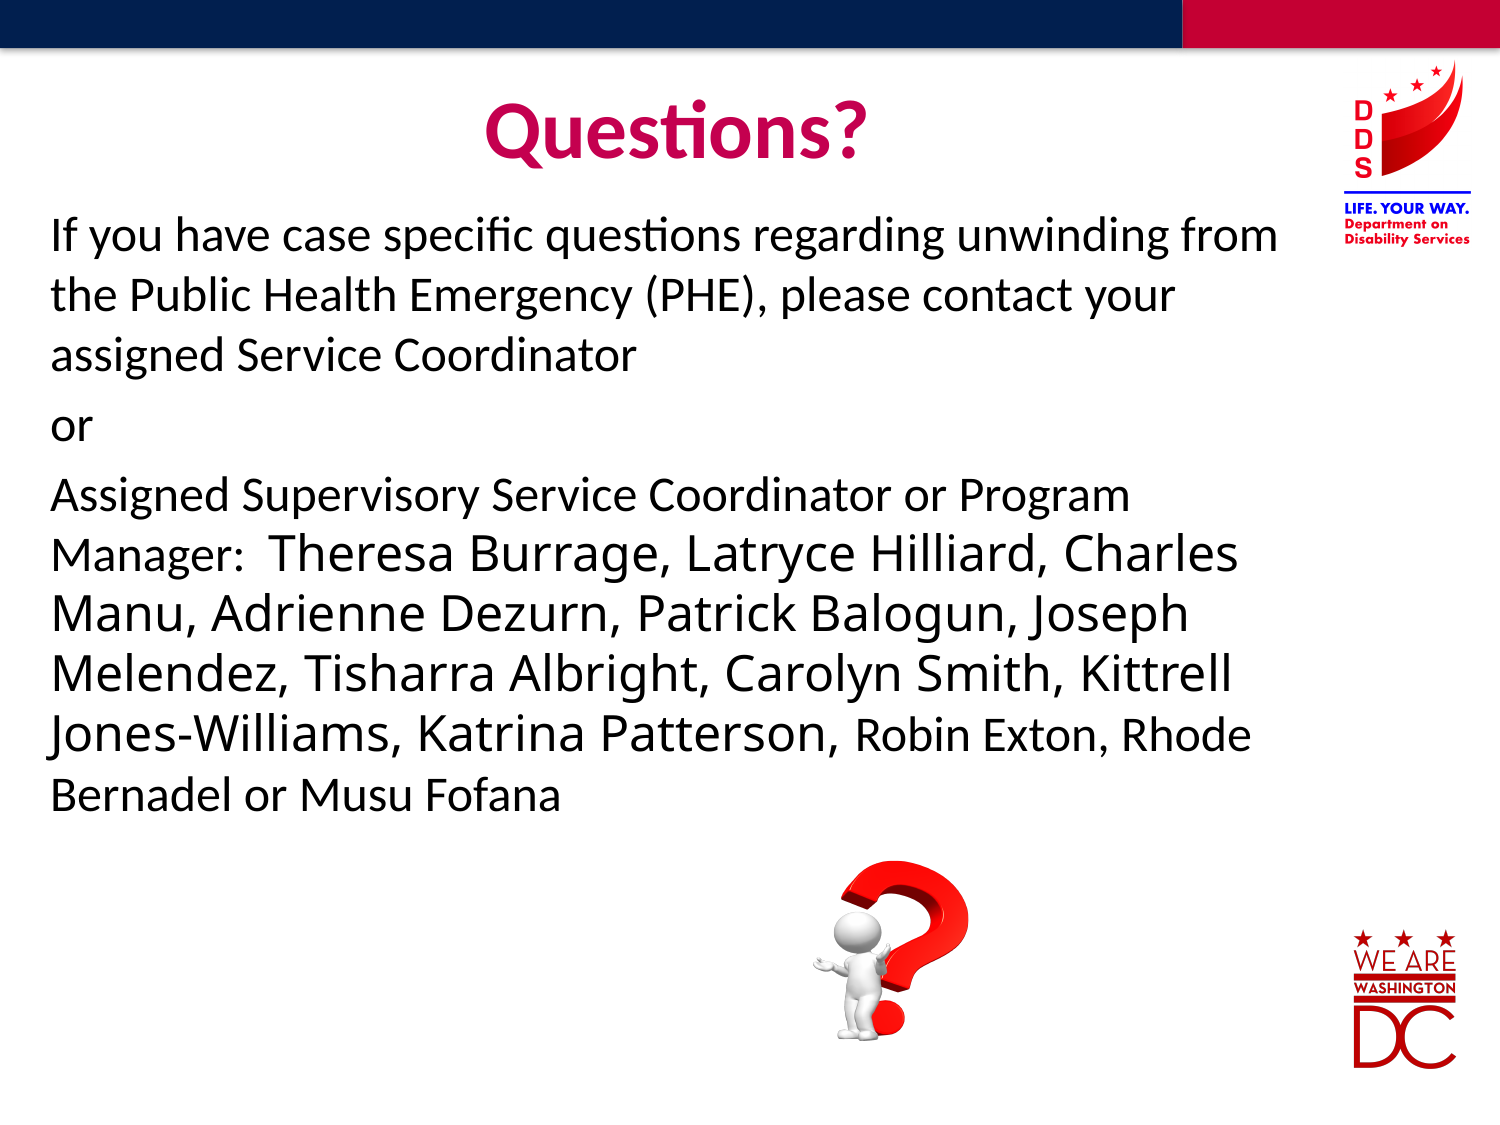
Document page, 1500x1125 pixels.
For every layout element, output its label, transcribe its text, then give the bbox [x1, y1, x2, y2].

picture [1337, 927, 1473, 1070]
picture [1342, 58, 1472, 249]
picture [765, 854, 990, 1050]
list If you have case specific questions regarding unwinding from the Public Health Emergency (PHE), please contact your assigned Service Coordinator or Assigned Supervisory Service Coordinator or Program Manager: Theresa Burrage, Latryce Hilliard, Charles Manu, Adrienne Dezurn, Patrick Balogun, Joseph Melendez, Tisharra Albright, Carolyn Smith, Kittrell Jones-Williams, Katrina Patterson, Robin Exton, Rhode Bernadel or Musu Fofana [34, 194, 1339, 1124]
title Questions? [28, 72, 1326, 195]
